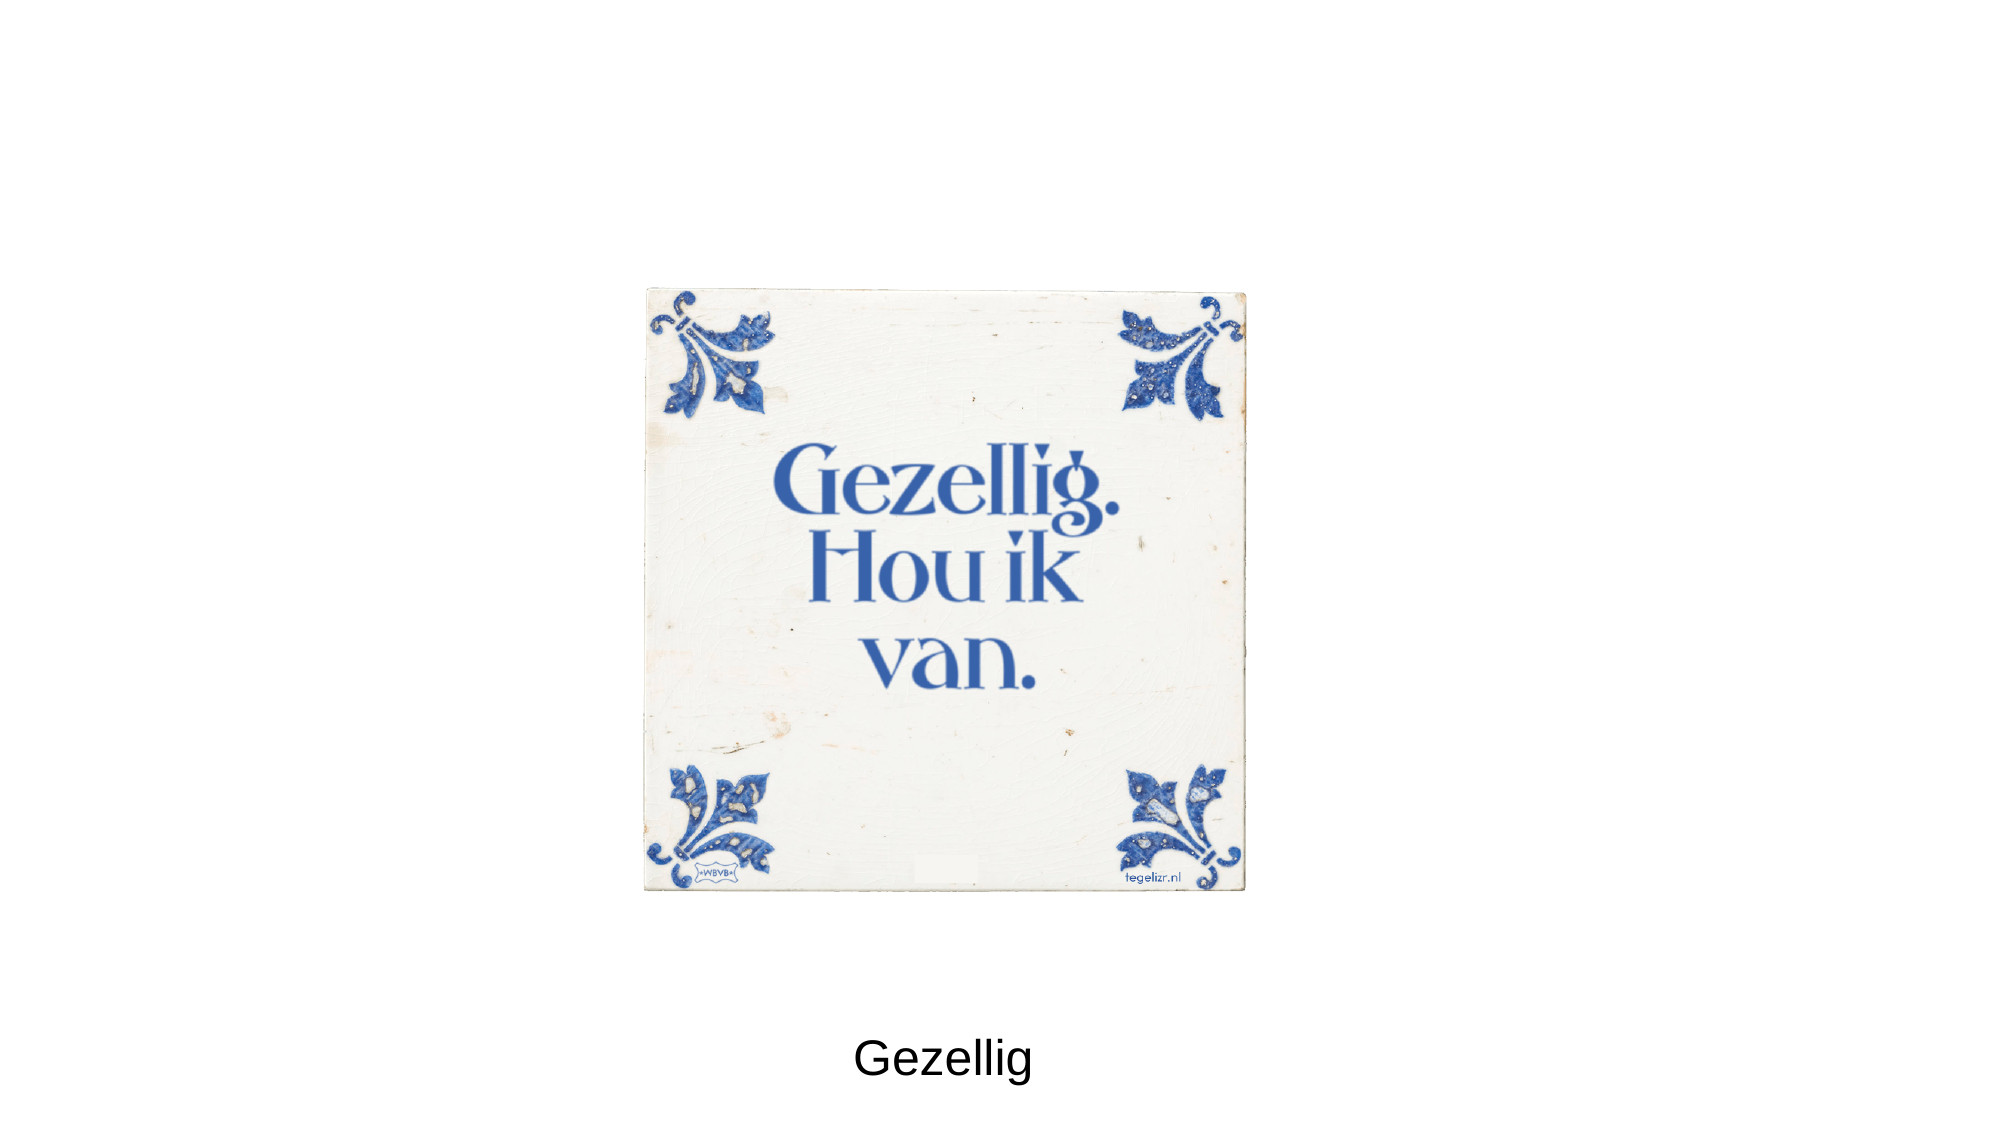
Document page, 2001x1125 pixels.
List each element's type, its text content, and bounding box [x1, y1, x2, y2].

picture [643, 287, 1247, 892]
text_box Gezellig [526, 1017, 1361, 1093]
